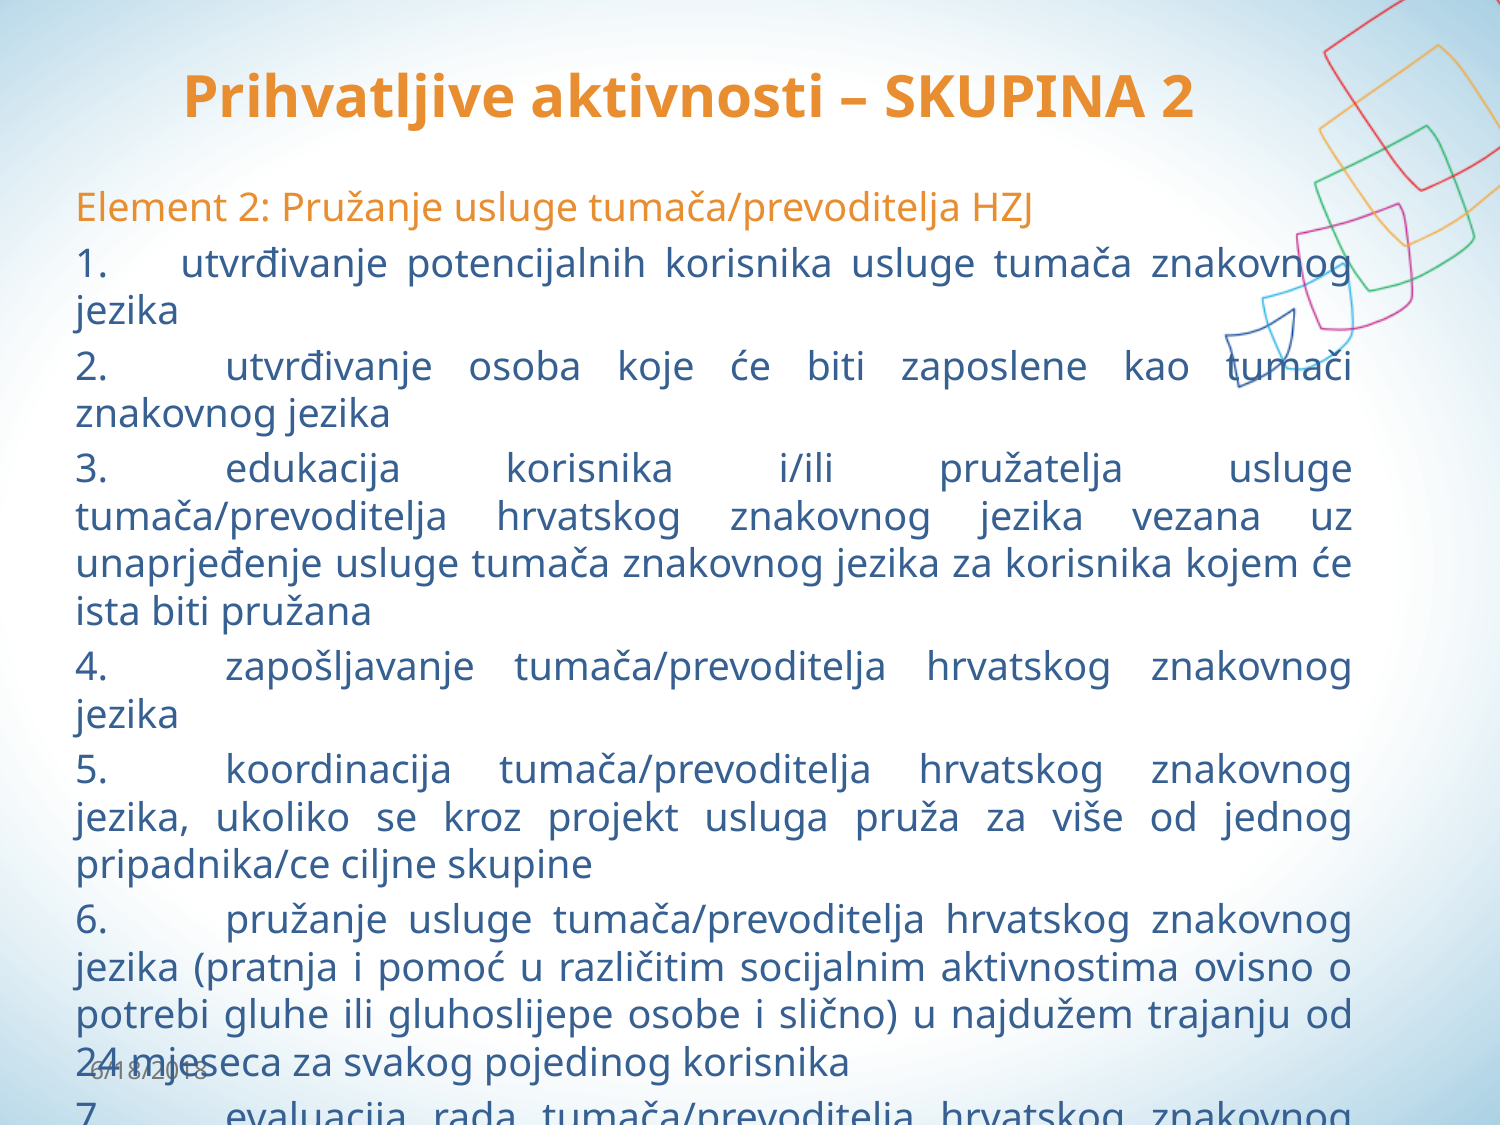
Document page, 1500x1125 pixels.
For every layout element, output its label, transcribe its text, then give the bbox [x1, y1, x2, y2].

text_box Element 2: Pružanje usluge tumača/prevoditelja HZJ 1. utvrđivanje potencijalnih korisnika usluge tumača znakovnog jezika 2. utvrđivanje osoba koje će biti zaposlene kao tumači znakovnog jezika 3. edukacija korisnika i/ili pružatelja usluge tumača/prevoditelja hrvatskog znakovnog jezika vezana uz unaprjeđenje usluge tumača znakovnog jezika za korisnika kojem će ista biti pružana 4. zapošljavanje tumača/prevoditelja hrvatskog znakovnog jezika 5. koordinacija tumača/prevoditelja hrvatskog znakovnog jezika, ukoliko se kroz projekt usluga pruža za više od jednog pripadnika/ce ciljne skupine 6. pružanje usluge tumača/prevoditelja hrvatskog znakovnog jezika (pratnja i pomoć u različitim socijalnim aktivnostima ovisno o potrebi gluhe ili gluhoslijepe osobe i slično) u najdužem trajanju od 24 mjeseca za svakog pojedinog korisnika 7. evaluacija rada tumača/prevoditelja hrvatskog znakovnog jezika [60, 174, 1369, 1025]
title Prihvatljive aktivnosti – SKUPINA 2 [109, 0, 1298, 188]
